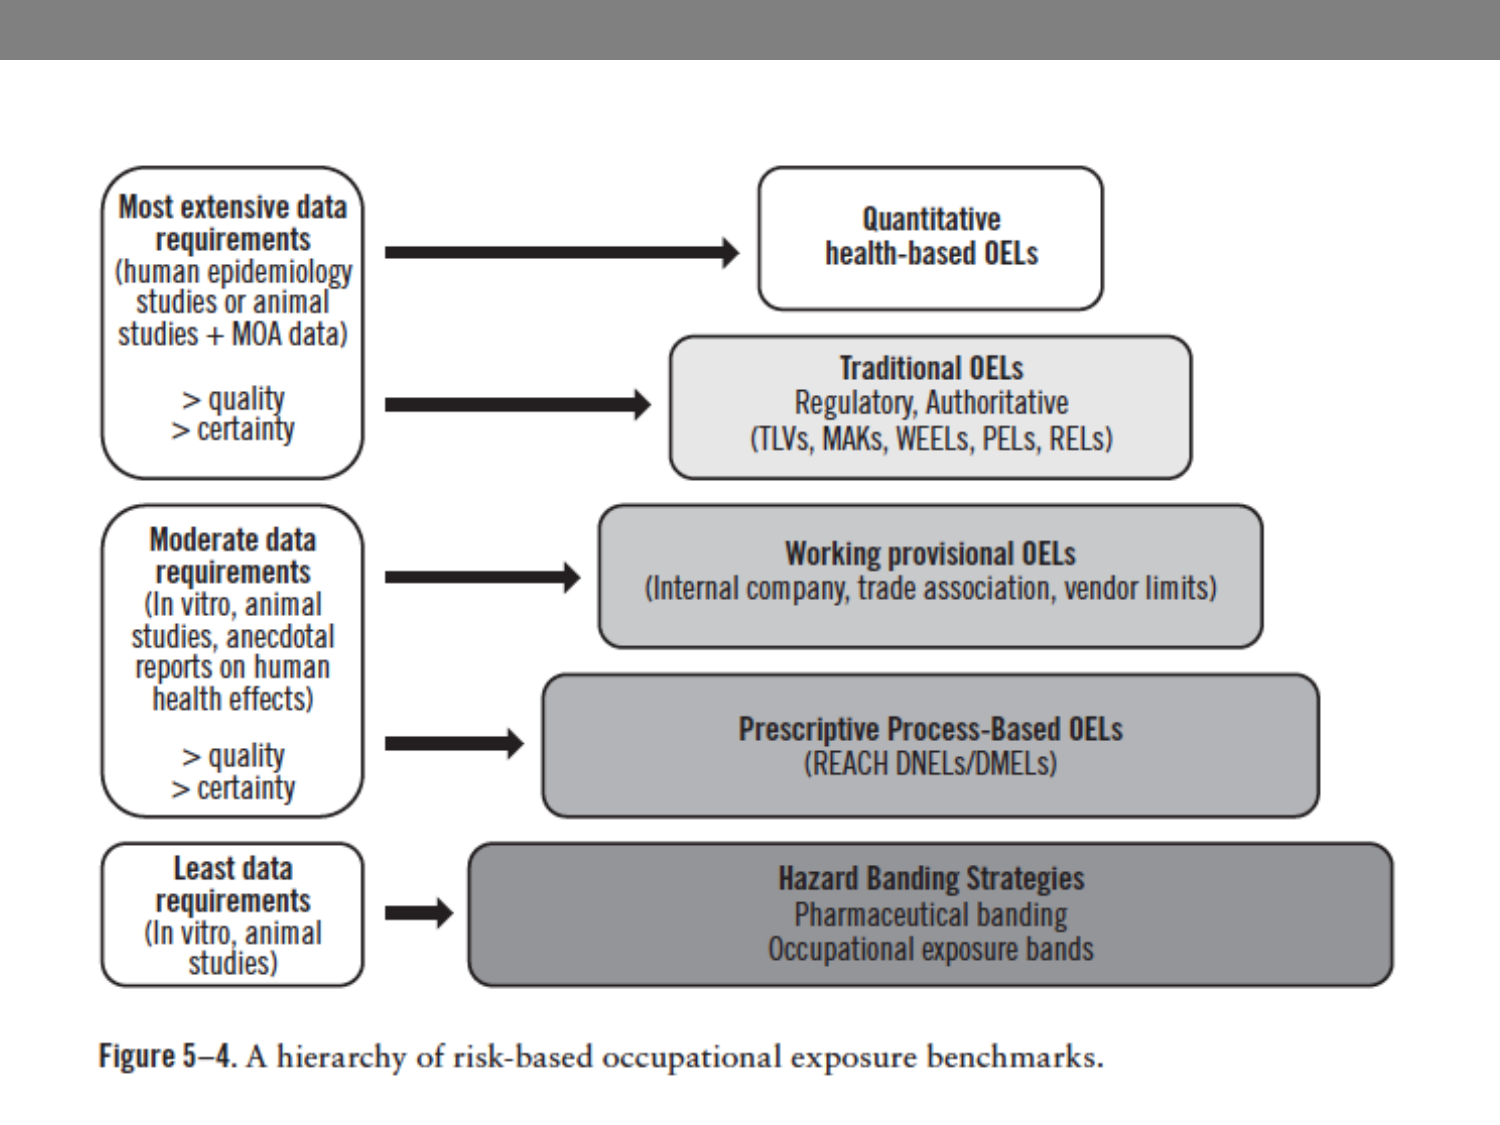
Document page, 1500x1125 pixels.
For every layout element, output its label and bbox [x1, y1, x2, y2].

picture [39, 138, 1480, 1108]
